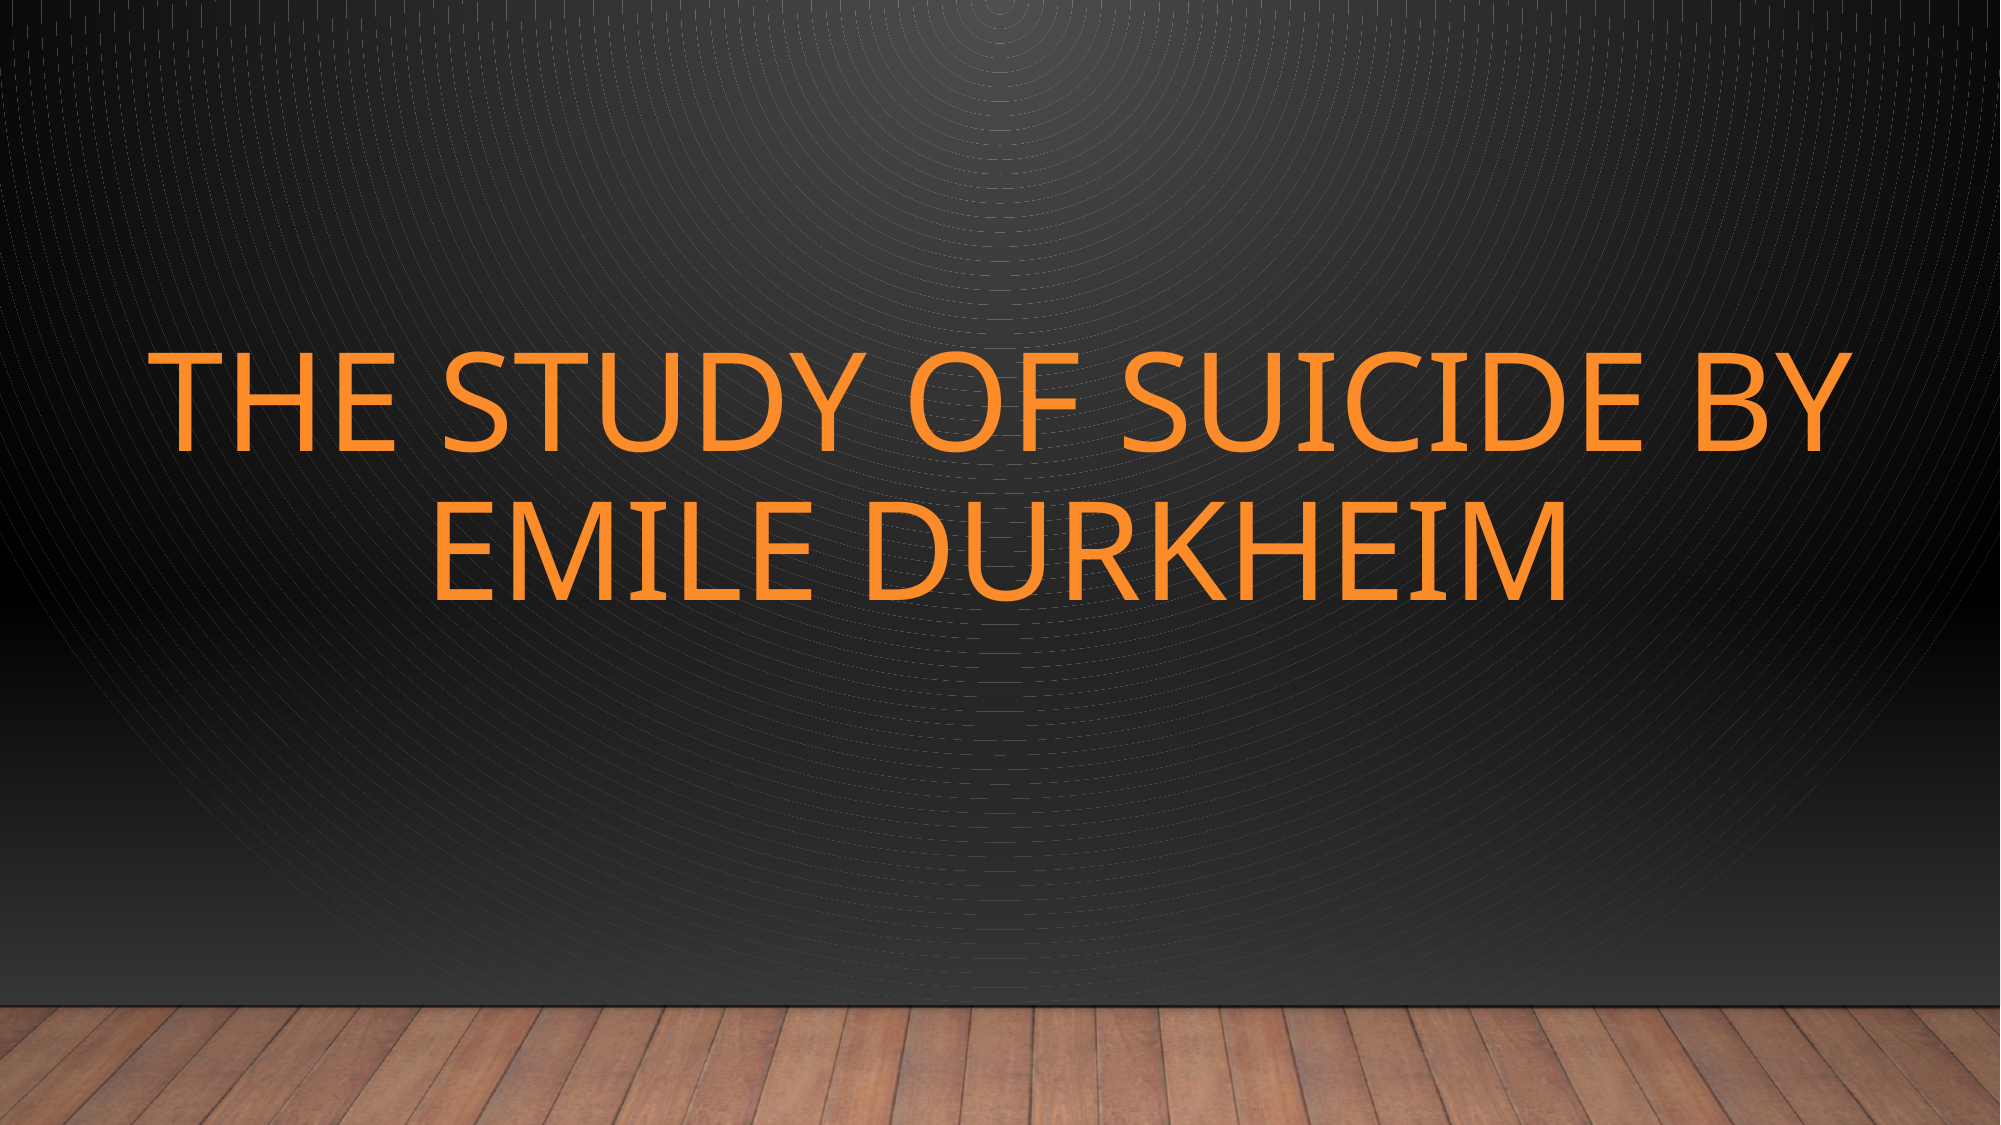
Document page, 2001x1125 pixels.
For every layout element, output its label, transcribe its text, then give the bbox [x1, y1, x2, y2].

title The Study of Suicide by Emile Durkheim [110, 216, 1892, 803]
picture [0, 1005, 2000, 1125]
